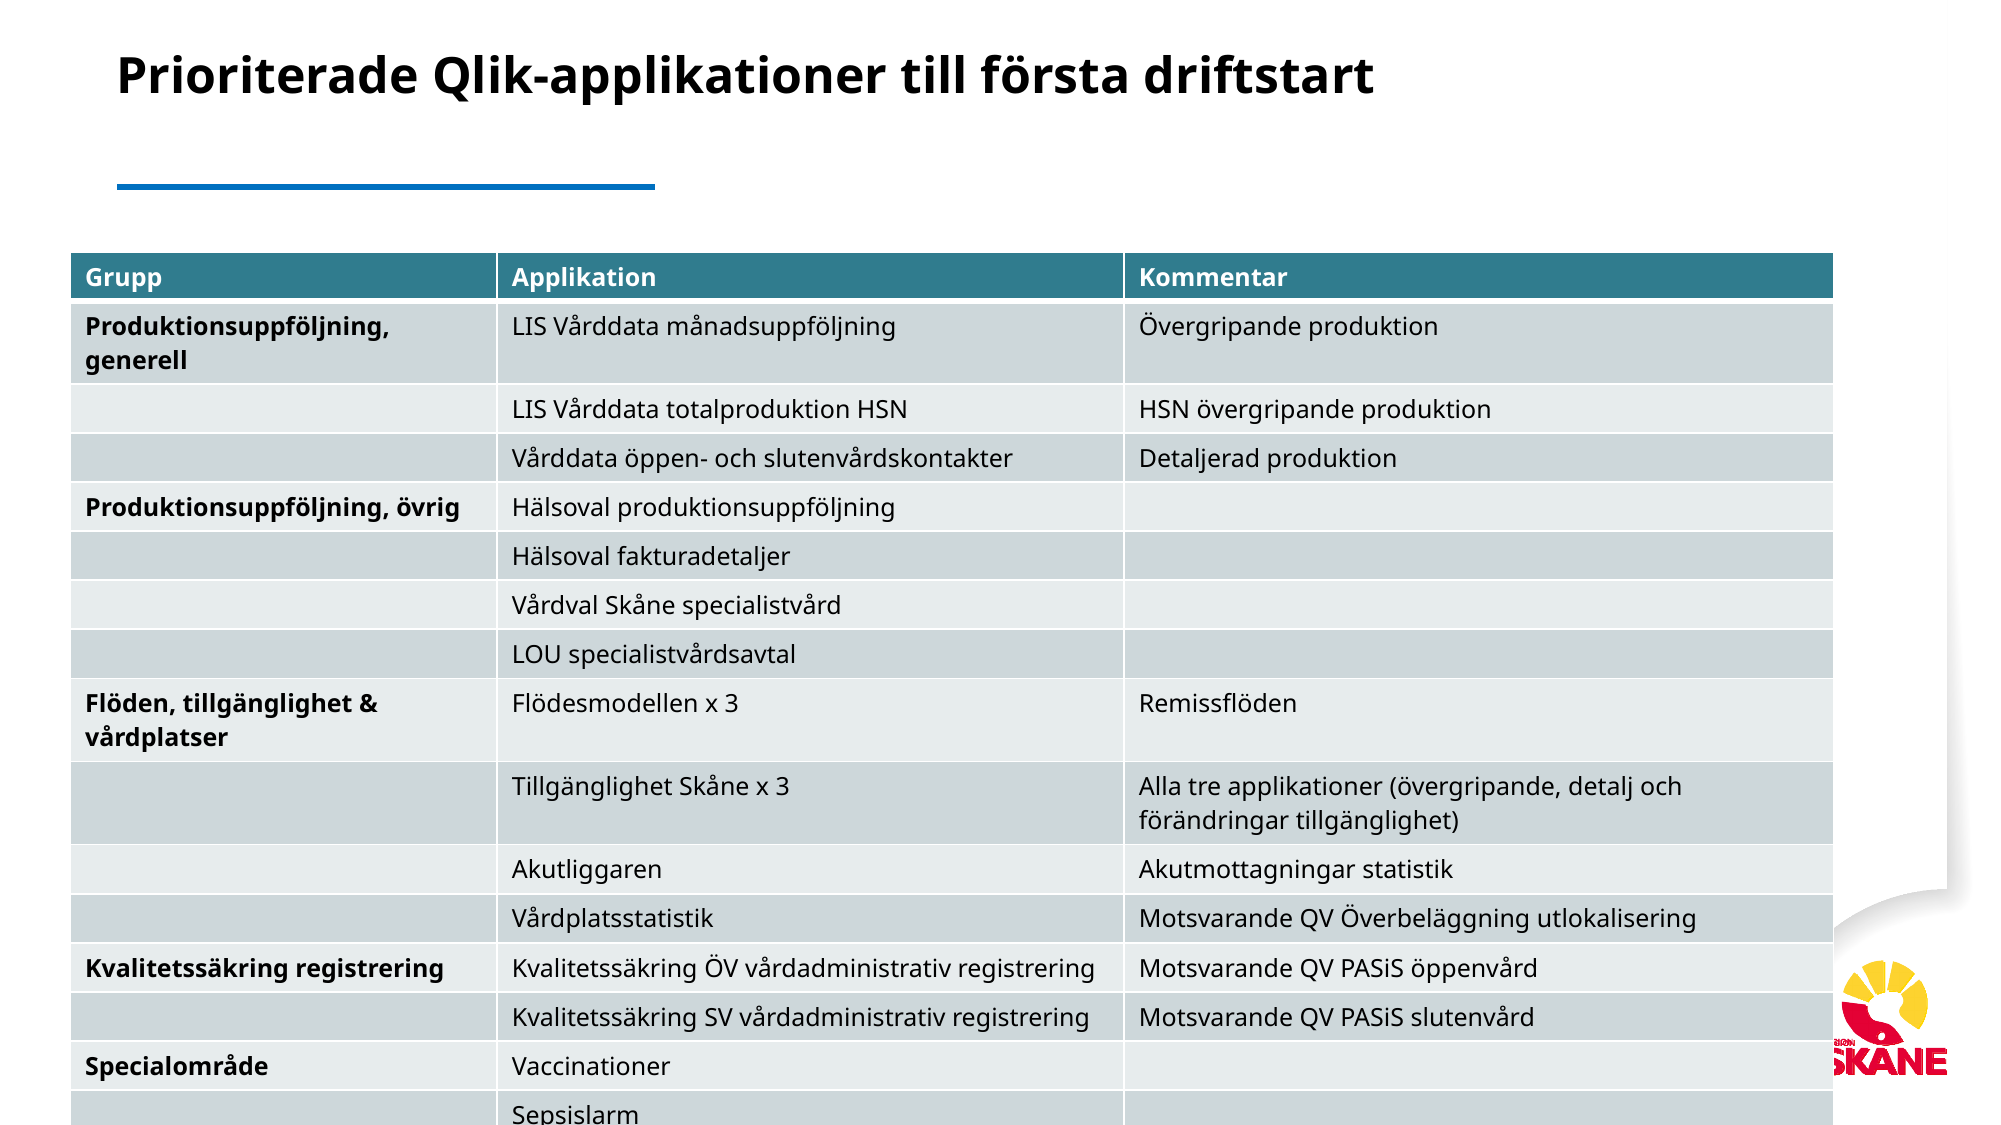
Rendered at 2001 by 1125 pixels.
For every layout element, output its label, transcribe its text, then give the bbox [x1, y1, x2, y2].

table_cell Kvalitetssäkring ÖV vårdadministrativ registrering [498, 944, 1123, 991]
table_cell [1125, 581, 1833, 628]
picture [0, 0, 2001, 1125]
table_cell Motsvarande QV PASiS öppenvård [1125, 944, 1833, 991]
table_cell Vaccinationer [498, 1042, 1123, 1089]
table_cell Produktionsuppföljning, övrig [71, 483, 496, 530]
table_cell HSN övergripande produktion [1125, 385, 1833, 432]
table_cell Specialområde [71, 1042, 496, 1089]
table_cell [1125, 483, 1833, 530]
table_cell [1125, 630, 1833, 678]
table_header Grupp [71, 253, 496, 298]
table_header Kommentar [1125, 253, 1833, 298]
table_cell [71, 762, 496, 844]
table_cell [1125, 1042, 1833, 1089]
table_cell Hälsoval fakturadetaljer [498, 532, 1123, 579]
table_cell Alla tre applikationer (övergripande, detalj och förändringar tillgänglighet) [1125, 762, 1833, 844]
table_cell [71, 630, 496, 678]
table_cell [71, 993, 496, 1040]
table_cell Kvalitetssäkring SV vårdadministrativ registrering [498, 993, 1123, 1040]
table_cell Remissflöden [1125, 679, 1833, 761]
table_cell Motsvarande QV PASiS slutenvård [1125, 993, 1833, 1040]
table_header Applikation [498, 253, 1123, 298]
table_cell Detaljerad produktion [1125, 434, 1833, 481]
table_cell [71, 1091, 496, 1125]
table_cell LIS Vårddata totalproduktion HSN [498, 385, 1123, 432]
table_cell Övergripande produktion [1125, 304, 1833, 383]
table_cell LOU specialistvårdsavtal [498, 630, 1123, 678]
table_cell Akutliggaren [498, 845, 1123, 893]
table_cell [71, 845, 496, 893]
table_cell Vårdplatsstatistik [498, 895, 1123, 942]
table_cell [71, 895, 496, 942]
table_cell Flöden, tillgänglighet & vårdplatser [71, 679, 496, 761]
table_cell [71, 385, 496, 432]
table_cell [1125, 1091, 1833, 1125]
text_box Prioriterade Qlik-applikationer till första driftstart [101, 29, 1902, 153]
table_cell Tillgänglighet Skåne x 3 [498, 762, 1123, 844]
table_cell Kvalitetssäkring registrering [71, 944, 496, 991]
table_cell Vårdval Skåne specialistvård [498, 581, 1123, 628]
table_cell Flödesmodellen x 3 [498, 679, 1123, 761]
table_cell Motsvarande QV Överbeläggning utlokalisering [1125, 895, 1833, 942]
table_cell Akutmottagningar statistik [1125, 845, 1833, 893]
table_cell LIS Vårddata månadsuppföljning [498, 304, 1123, 383]
table_cell Sepsislarm [498, 1091, 1123, 1125]
table_cell [1125, 532, 1833, 579]
table_cell Produktionsuppföljning, generell [71, 304, 496, 383]
table_cell Hälsoval produktionsuppföljning [498, 483, 1123, 530]
table_cell [71, 434, 496, 481]
table_cell [71, 532, 496, 579]
table_cell [71, 581, 496, 628]
table_cell Vårddata öppen- och slutenvårdskontakter [498, 434, 1123, 481]
